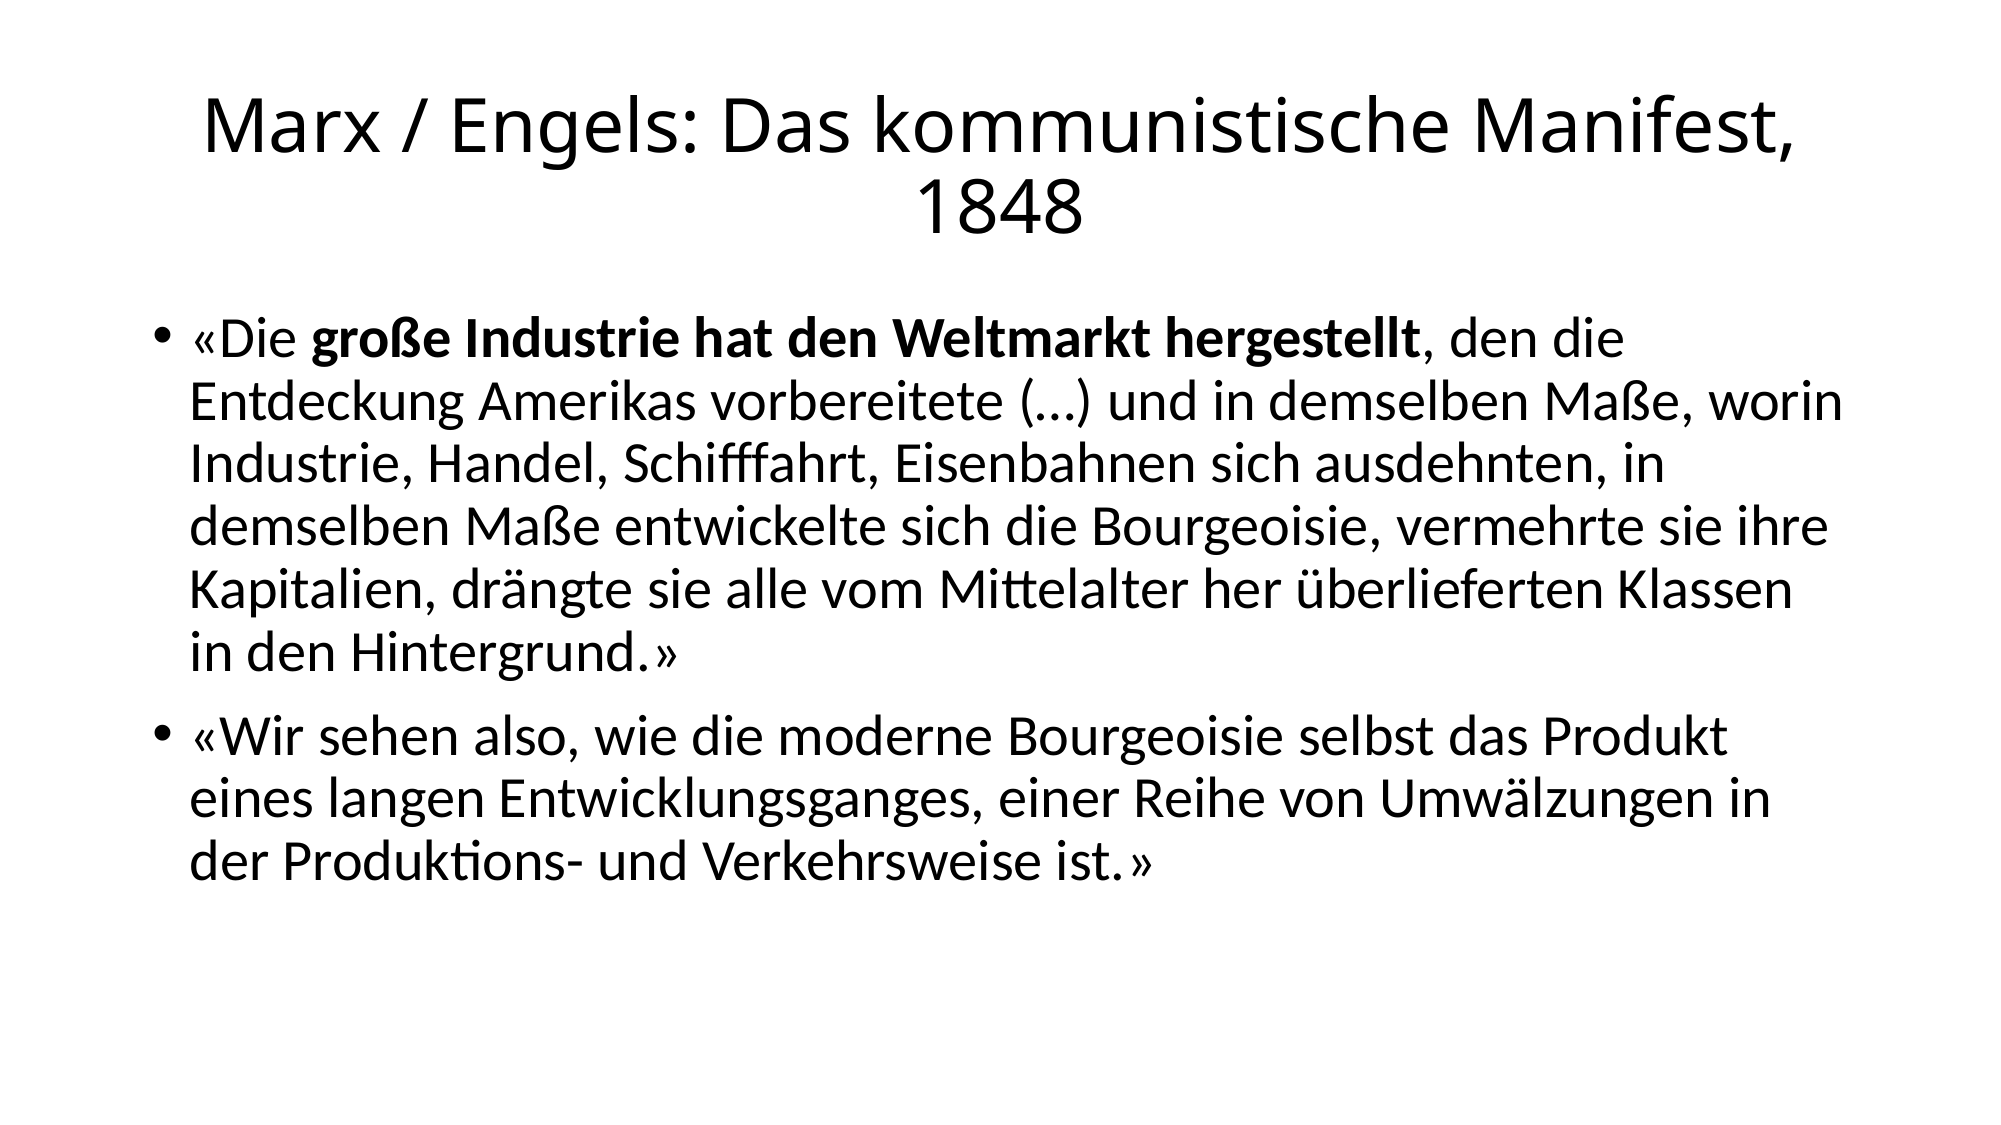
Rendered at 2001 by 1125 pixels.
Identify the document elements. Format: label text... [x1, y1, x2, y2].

title Marx / Engels: Das kommunistische Manifest, 1848 [137, 59, 1863, 278]
list «Die große Industrie hat den Weltmarkt hergestellt, den die Entdeckung Amerikas vorbereitete (…) und in demselben Maße, worin Industrie, Handel, Schifffahrt, Eisenbahnen sich ausdehnten, in demselben Maße entwickelte sich die Bourgeoisie, vermehrte sie ihre Kapitalien, drängte sie alle vom Mittelalter her überlieferten Klassen in den Hintergrund.» «Wir sehen also, wie die moderne Bourgeoisie selbst das Produkt eines langen Entwicklungsganges, einer Reihe von Umwälzungen in der Produktions- und Verkehrsweise ist.» [137, 299, 1863, 1014]
